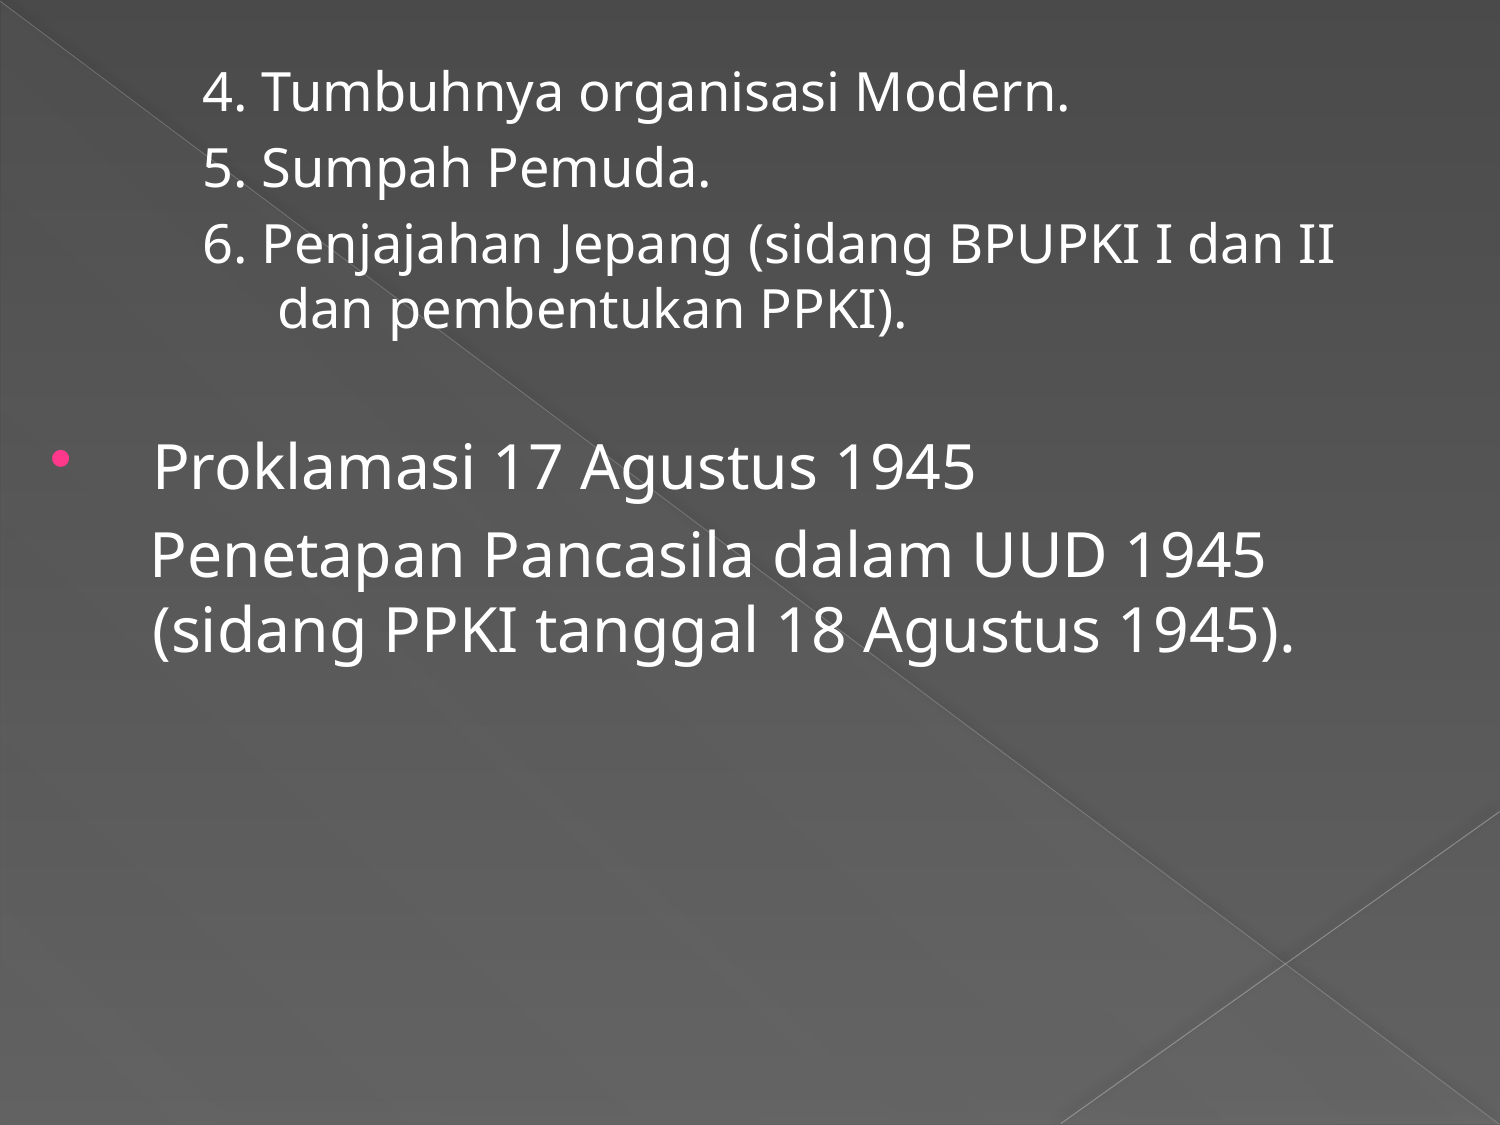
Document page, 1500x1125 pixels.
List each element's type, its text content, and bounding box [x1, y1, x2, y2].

list 4. Tumbuhnya organisasi Modern. 5. Sumpah Pemuda. 6. Penjajahan Jepang (sidang BPUPKI I dan II dan pembentukan PPKI). Proklamasi 17 Agustus 1945 Penetapan Pancasila dalam UUD 1945 (sidang PPKI tanggal 18 Agustus 1945). [37, 50, 1463, 1050]
